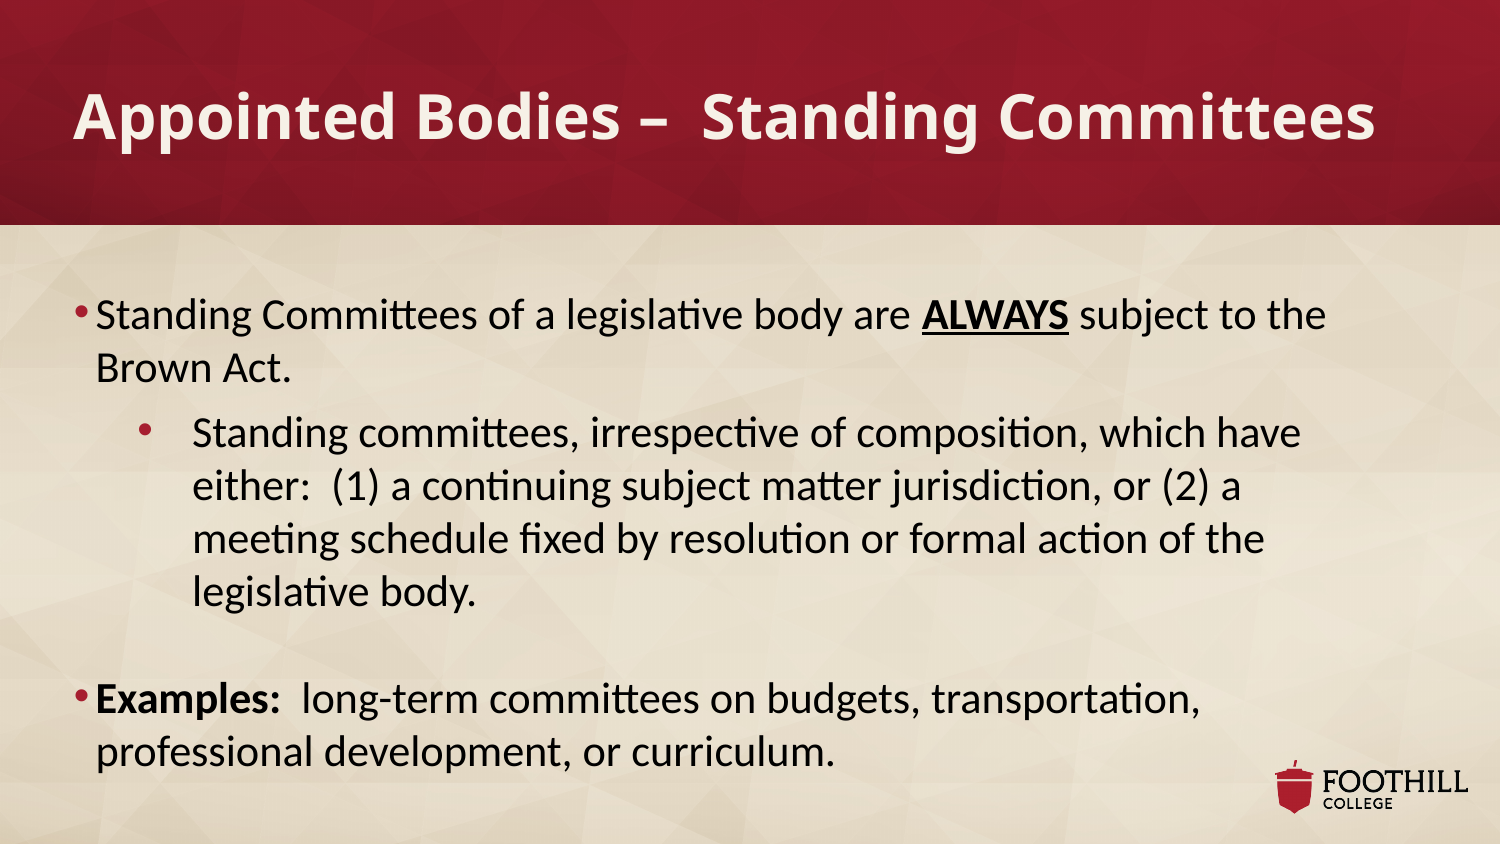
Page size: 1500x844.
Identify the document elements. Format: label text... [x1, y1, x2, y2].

picture [0, 0, 1500, 844]
list Standing Committees of a legislative body are ALWAYS subject to the Brown Act. Standing committees, irrespective of composition, which have either: (1) a continuing subject matter jurisdiction, or (2) a meeting schedule fixed by resolution or formal action of the legislative body. Examples: long-term committees on budgets, transportation, professional development, or curriculum. [58, 277, 1390, 784]
title Appointed Bodies – Standing Committees [58, 37, 1455, 192]
